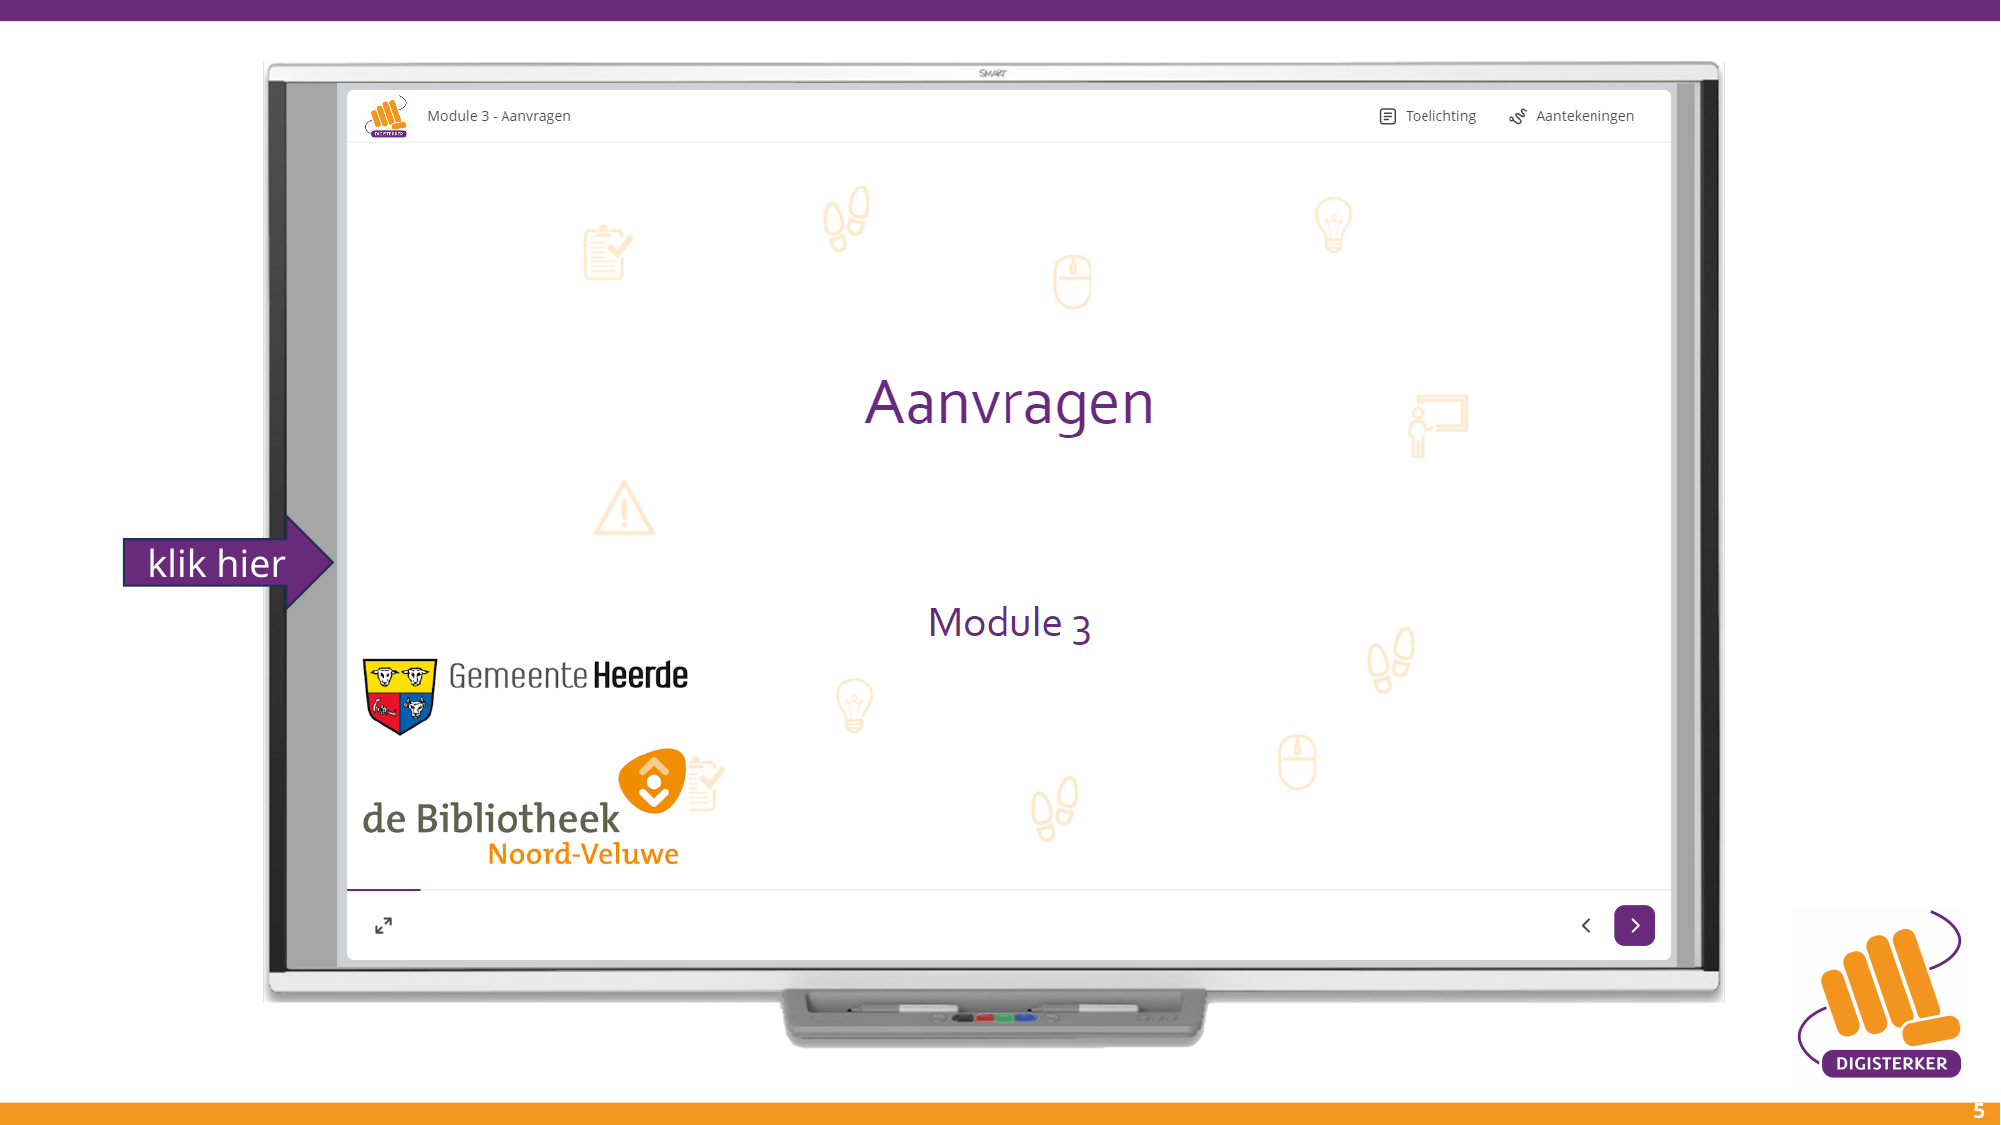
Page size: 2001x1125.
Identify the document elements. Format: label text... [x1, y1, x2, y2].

picture [251, 59, 1749, 1066]
slide_number 5 [1704, 1082, 2000, 1125]
picture [1791, 906, 1967, 1082]
text_box klik hier [122, 538, 251, 587]
